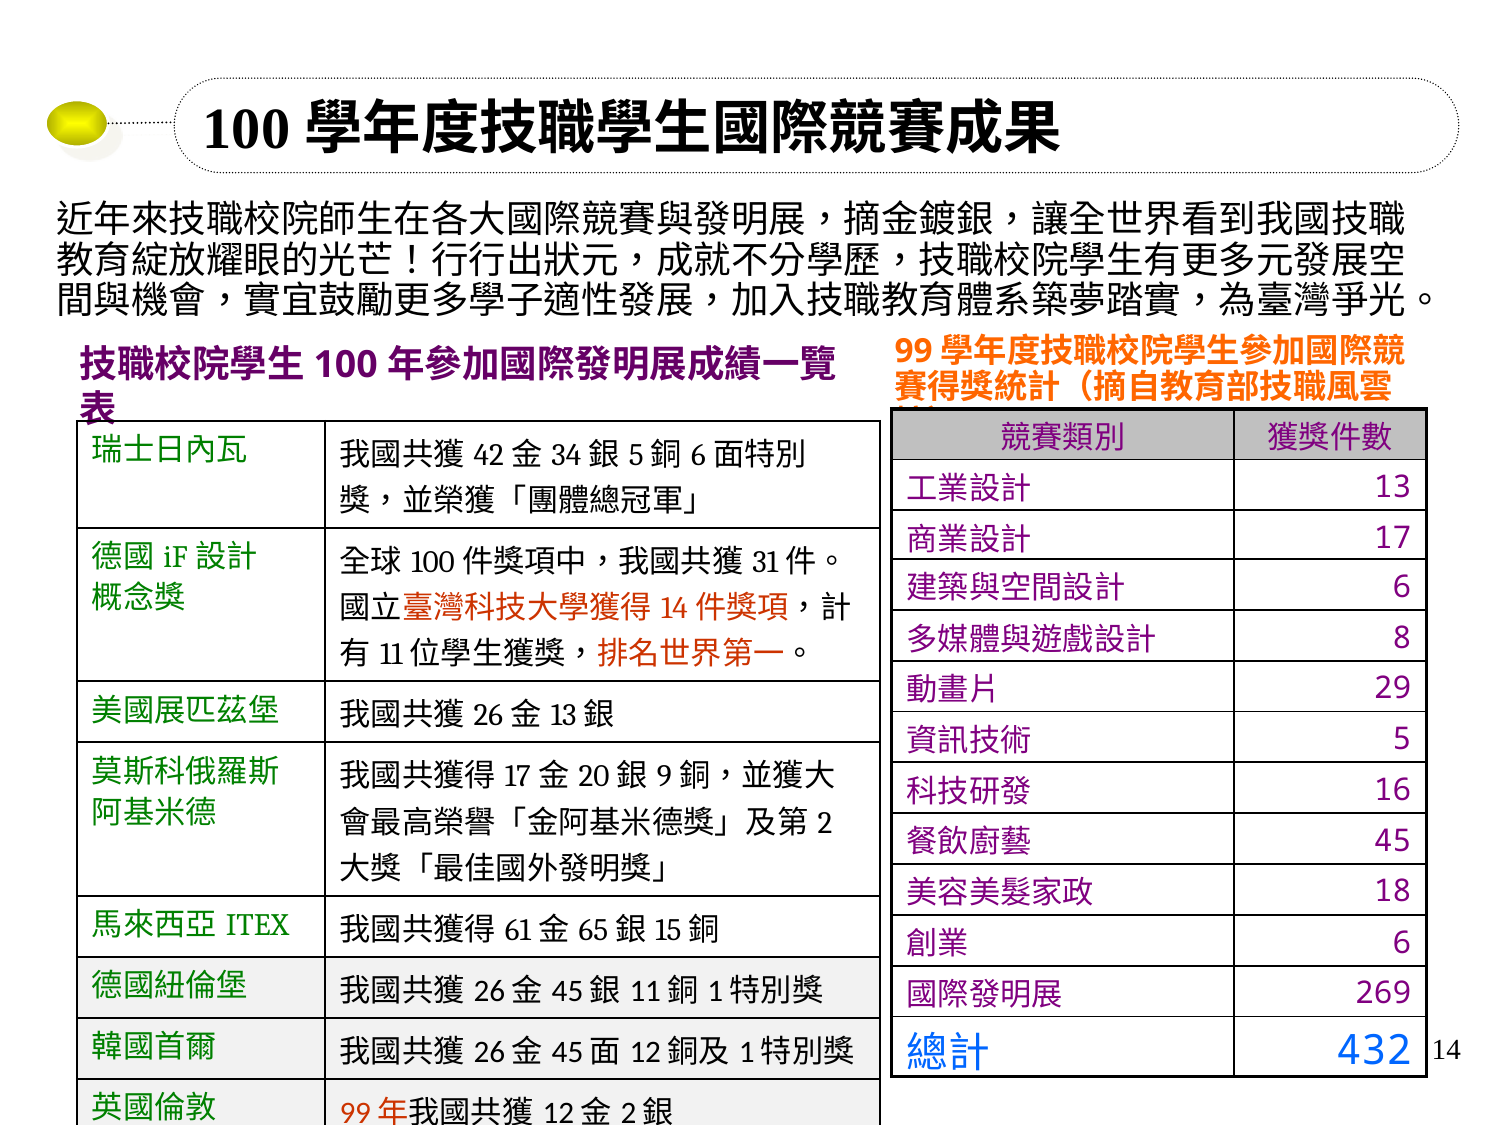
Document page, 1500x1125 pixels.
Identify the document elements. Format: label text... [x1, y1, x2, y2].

table_cell 資訊技術 [893, 712, 1233, 761]
table_cell 餐飲廚藝 [893, 814, 1233, 863]
table_cell 馬來西亞ITEX [78, 897, 324, 956]
table_cell 英國倫敦 [78, 1080, 324, 1125]
table_cell 432 [1235, 1017, 1425, 1075]
text_box 技職校院學生100年參加國際發明展成績一覽表 [64, 361, 869, 409]
table_cell 我國共獲26金45銀11銅1特別獎 [326, 958, 879, 1017]
table_cell 工業設計 [893, 460, 1233, 509]
table_cell 莫斯科俄羅斯 阿基米德 [78, 743, 324, 895]
table_cell 我國共獲26金45面12銅及1特別獎 [326, 1019, 879, 1078]
table_cell 德國紐倫堡 [78, 958, 324, 1017]
table_cell 我國共獲26金13銀 [326, 682, 879, 741]
table_cell 5 [1235, 712, 1425, 761]
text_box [44, 77, 1459, 173]
table_cell 德國iF設計 概念獎 [78, 529, 324, 680]
table_cell 科技研發 [893, 763, 1233, 812]
table_cell 99年我國共獲12金2銀 （100年英國政局不穩，未組隊參賽） [326, 1080, 879, 1125]
table_cell 17 [1235, 511, 1425, 558]
table_cell 16 [1235, 763, 1425, 812]
text_box 99學年度技職校院學生參加國際競賽得獎統計（摘自教育部技職風雲榜） [879, 326, 1447, 449]
table_cell 45 [1235, 814, 1425, 863]
table_cell 動畫片 [893, 662, 1233, 711]
table_cell 269 [1235, 967, 1425, 1016]
table_cell 6 [1235, 916, 1425, 965]
table_cell 8 [1235, 611, 1425, 660]
table_cell 6 [1235, 560, 1425, 609]
table_cell 我國共獲得61金65銀15銅 [326, 897, 879, 956]
text_box 14 [1163, 1023, 1476, 1099]
table_cell 總計 [893, 1017, 1233, 1075]
table_cell 全球100件獎項中，我國共獲31件。國立臺灣科技大學獲得14件獎項，計有11位學生獲獎，排名世界第一。 [326, 529, 879, 680]
table_cell 美國展匹茲堡 [78, 682, 324, 741]
table_header 我國共獲42金34銀5銅6面特別獎，並榮獲「團體總冠軍」 [326, 422, 879, 527]
table_header 競賽類別 [893, 411, 1233, 459]
table_cell 我國共獲得17金20銀9銅，並獲大會最高榮譽「金阿基米德獎」及第2大獎「最佳國外發明獎」 [326, 743, 879, 895]
table_cell 國際發明展 [893, 967, 1233, 1016]
table_cell 韓國首爾 [78, 1019, 324, 1078]
table_cell 13 [1235, 460, 1425, 509]
table_cell 多媒體與遊戲設計 [893, 611, 1233, 660]
table_cell 29 [1235, 662, 1425, 711]
table_header 獲獎件數 [1235, 411, 1425, 459]
title 近年來技職校院師生在各大國際競賽與發明展，摘金鍍銀，讓全世界看到我國技職教育綻放耀眼的光芒！行行出狀元，成就不分學歷，技職校院學生有更多元發展空間與機會，實宜鼓勵更多學子適性發展，加入技職教育體系築夢踏實，為臺灣爭光。 [41, 178, 1447, 350]
table_cell 創業 [893, 916, 1233, 965]
table_cell 商業設計 [893, 511, 1233, 558]
table_cell 美容美髮家政 [893, 865, 1233, 914]
table_cell 建築與空間設計 [893, 560, 1233, 609]
table_header 瑞士日內瓦 [78, 422, 324, 527]
table_cell 18 [1235, 865, 1425, 914]
